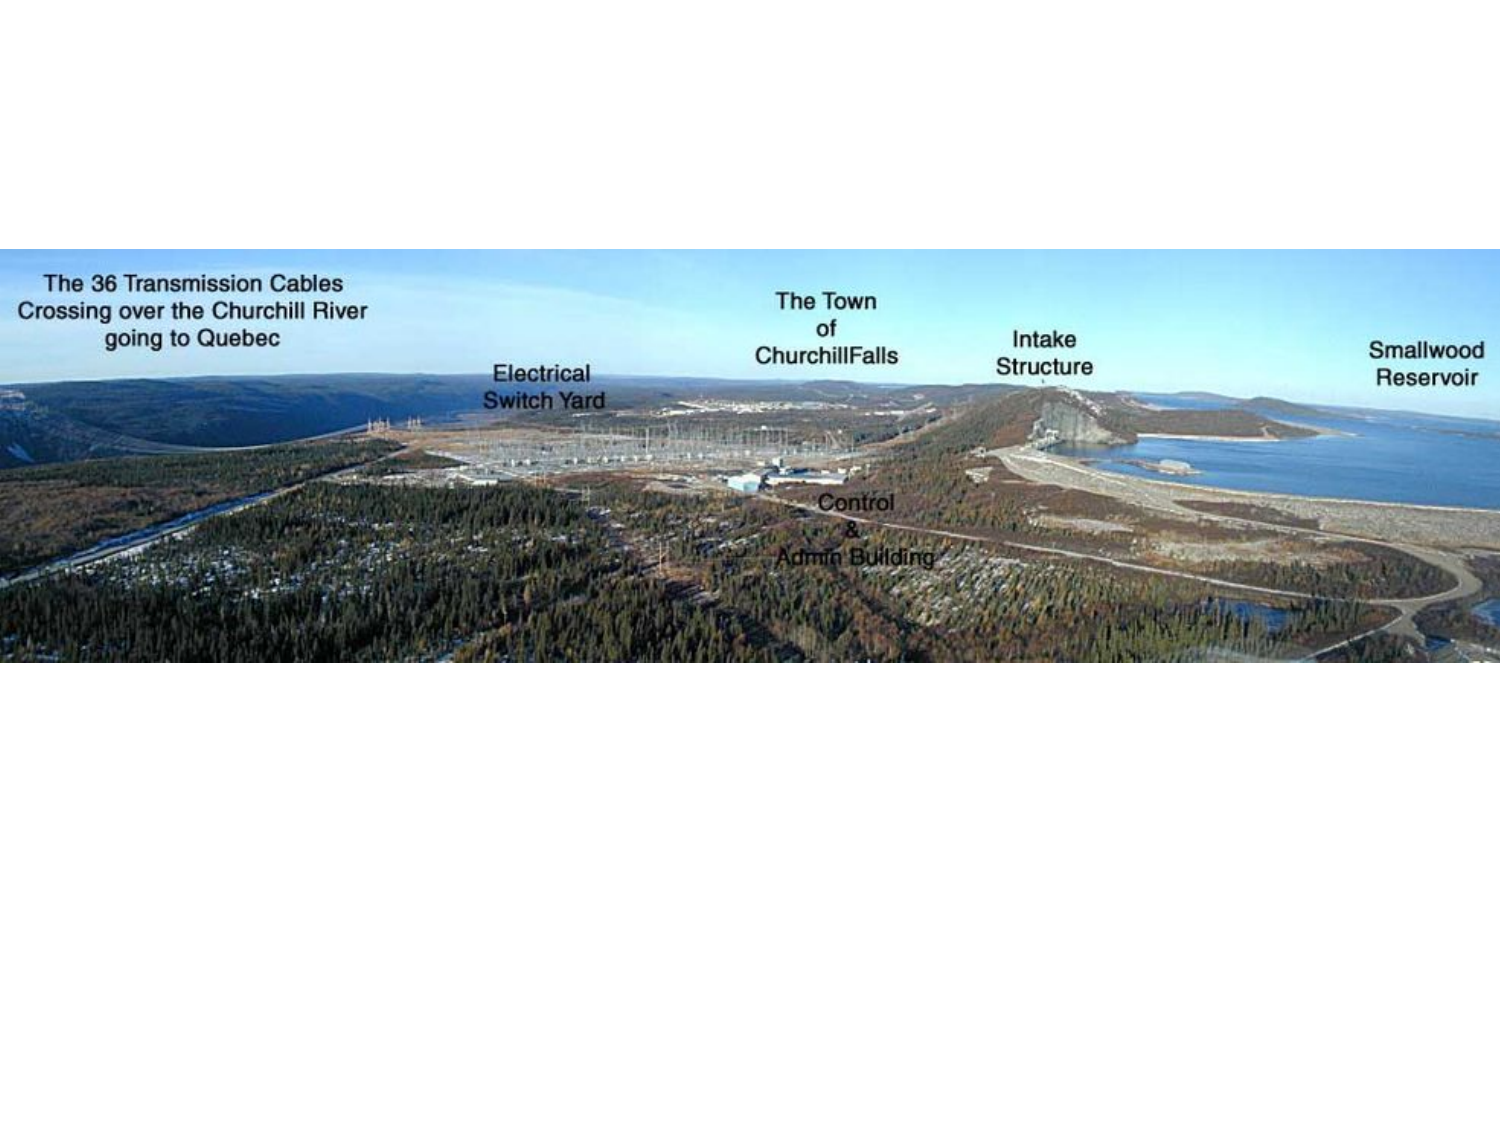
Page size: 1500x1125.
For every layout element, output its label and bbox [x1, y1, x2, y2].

picture [0, 249, 1500, 663]
